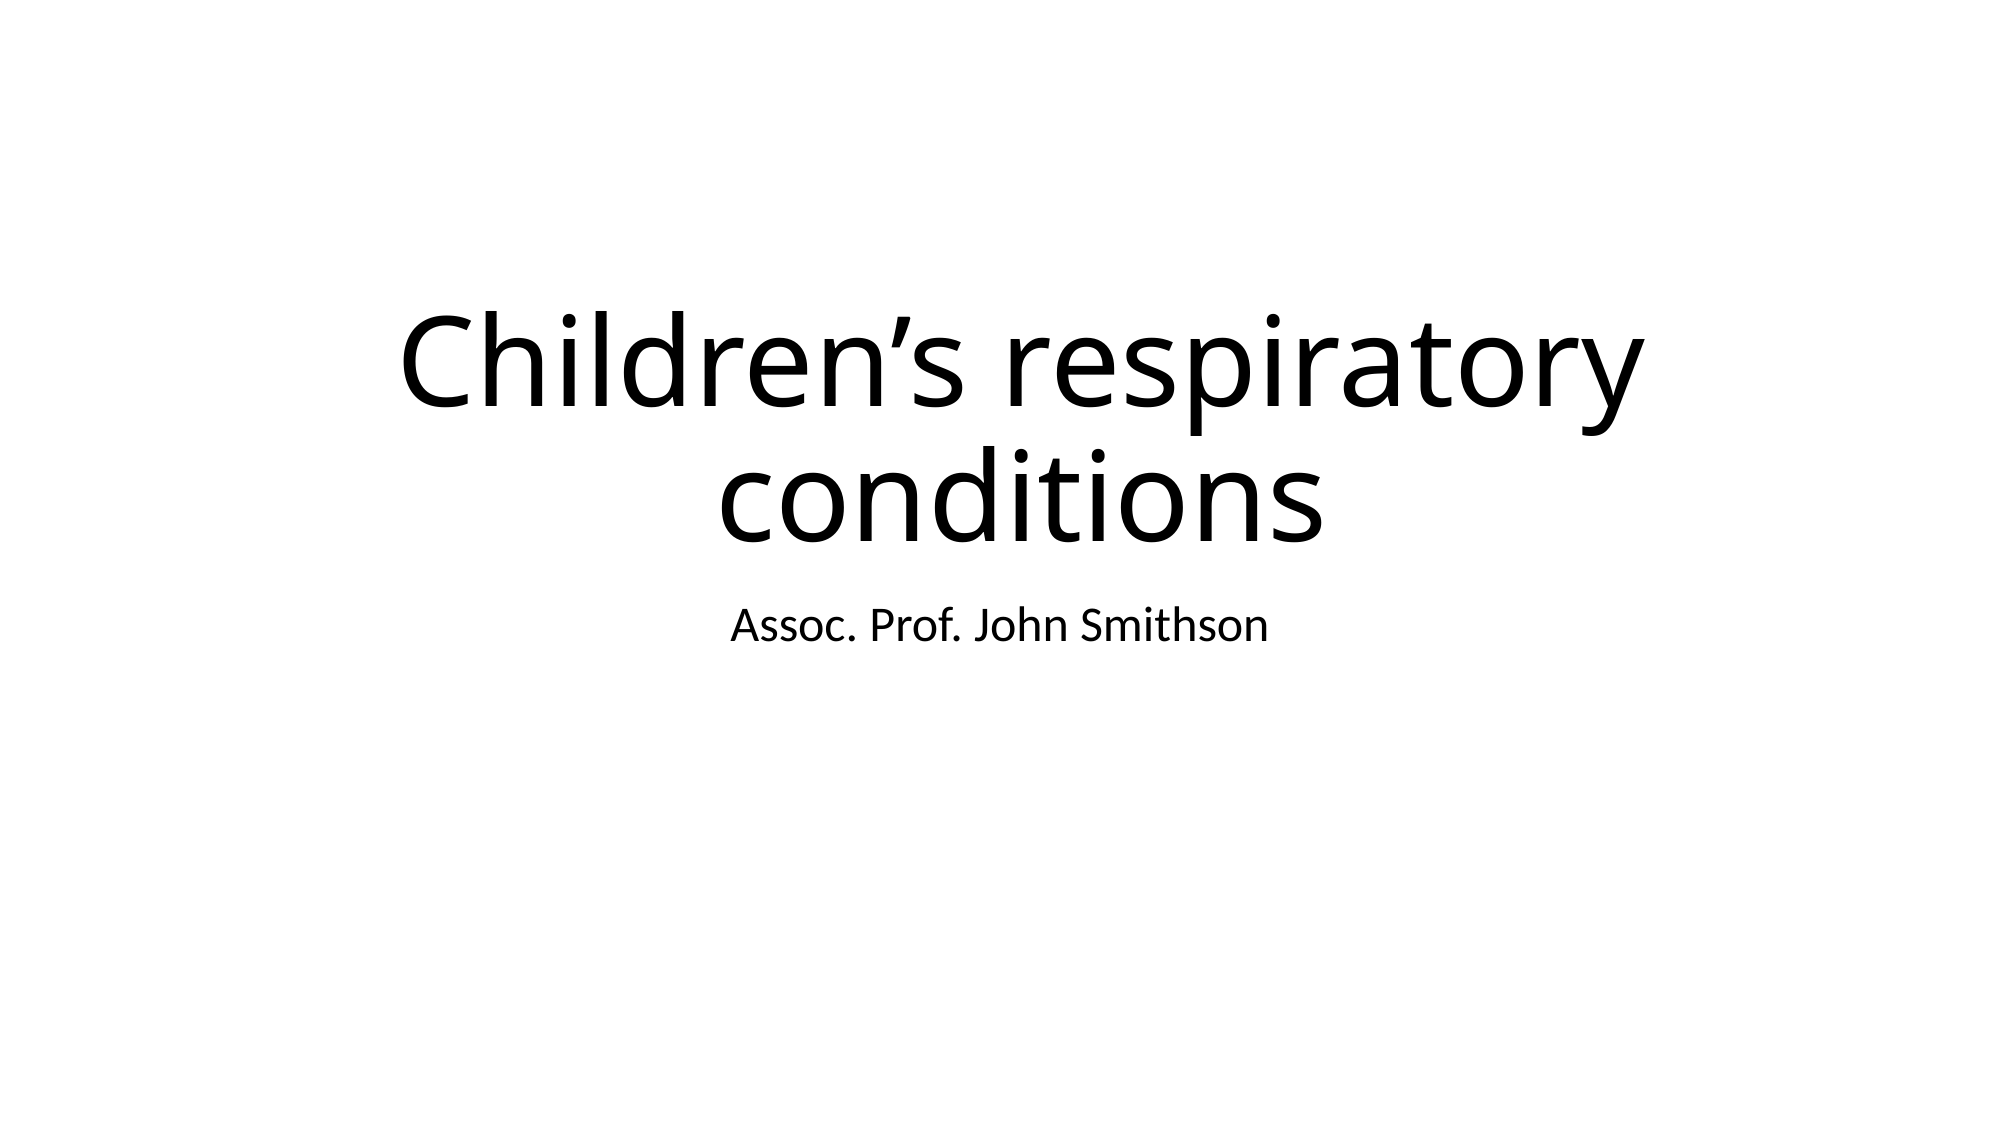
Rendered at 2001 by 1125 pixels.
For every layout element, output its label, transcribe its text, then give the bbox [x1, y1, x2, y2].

subtitle Assoc. Prof. John Smithson [249, 590, 1750, 863]
title Children’s respiratory conditions [130, 184, 1913, 576]
